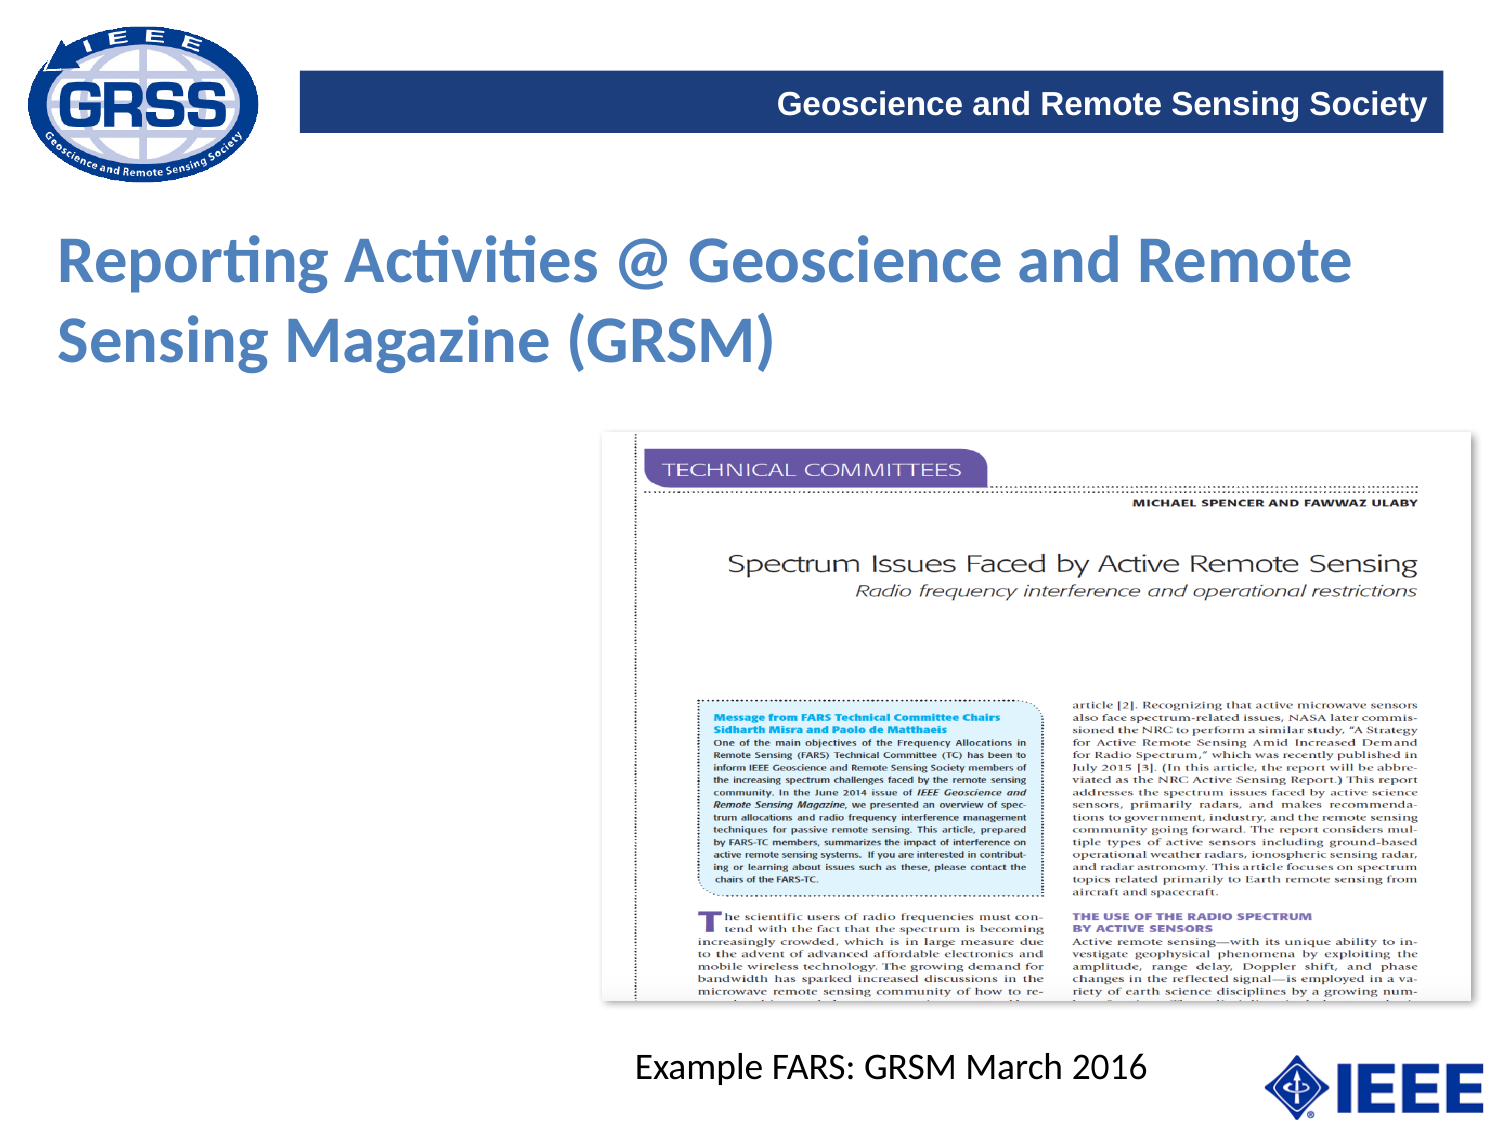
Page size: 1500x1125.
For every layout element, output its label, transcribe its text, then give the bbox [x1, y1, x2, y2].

text_box Reporting Activities @ Geoscience and Remote Sensing Magazine (GRSM) [43, 208, 1435, 383]
picture [602, 432, 1471, 1002]
text_box Example FARS: GRSM March 2016 [620, 1034, 1188, 1095]
picture [23, 22, 266, 185]
picture [1262, 1049, 1488, 1125]
